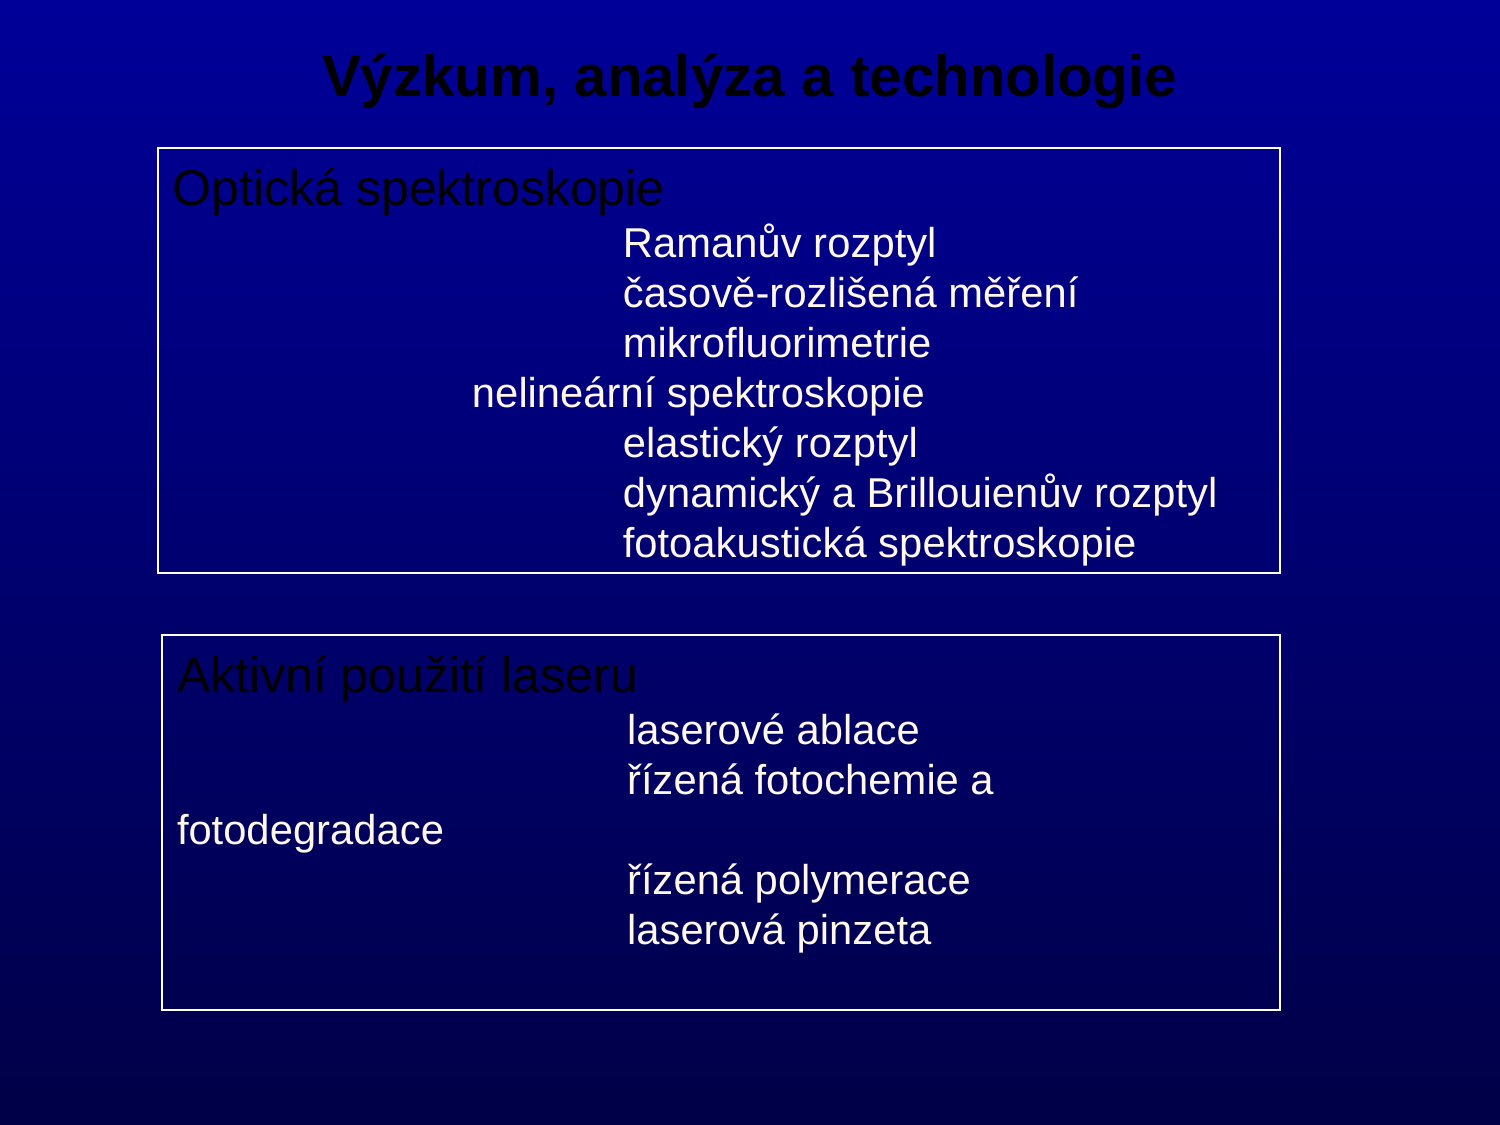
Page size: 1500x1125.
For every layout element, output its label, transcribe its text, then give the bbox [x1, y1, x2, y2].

text_box Optická spektroskopie Ramanův rozptyl časově-rozlišená měření mikrofluorimetrie nelineární spektroskopie elastický rozptyl dynamický a Brillouienův rozptyl fotoakustická spektroskopie [158, 147, 1280, 573]
text_box Výzkum, analýza a technologie [141, 35, 1359, 117]
text_box Aktivní použití laseru laserové ablace řízená fotochemie a fotodegradace řízená polymerace laserová pinzeta [162, 635, 1280, 1011]
